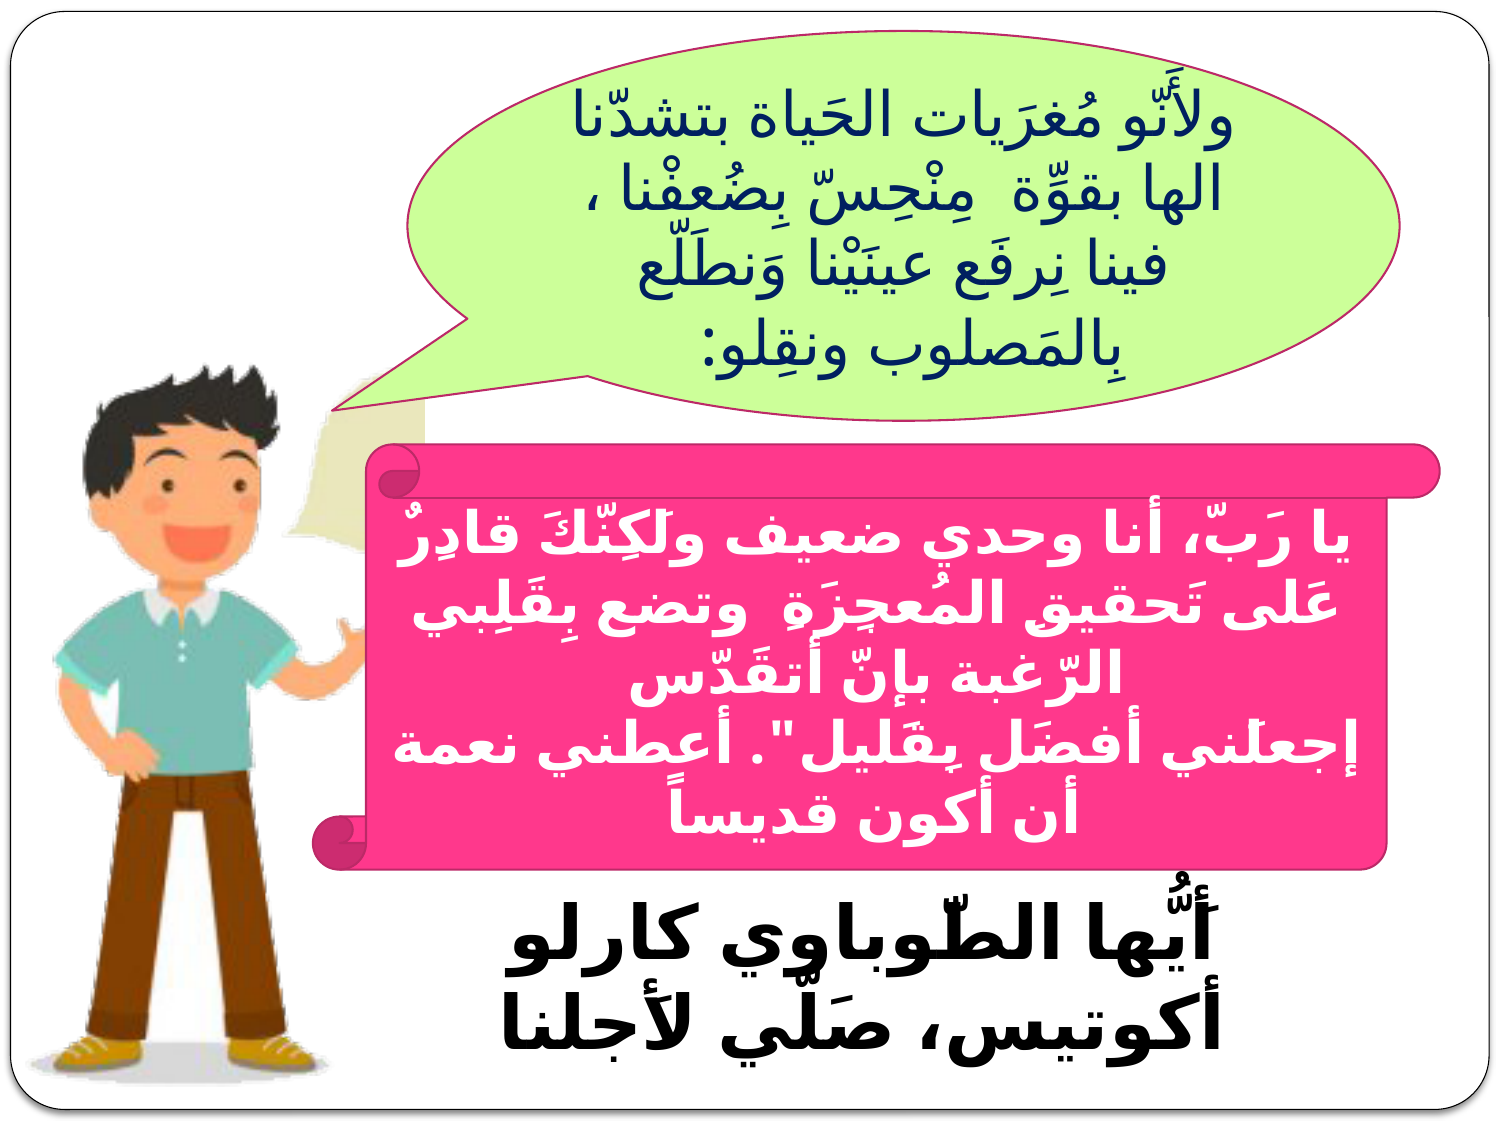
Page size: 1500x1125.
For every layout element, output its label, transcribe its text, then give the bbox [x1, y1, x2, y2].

text_box ولأَنّو مُغرَيات الحَياة بتشدّنا الها بقوِّة مِنْحِسّ بِضُعفْنا ، فينا نِرفَع عينَيْنا وَنطَلّع بِالمَصلوب ونقِلو: [406, 29, 1401, 422]
picture [0, 293, 425, 1125]
text_box يا رَبّ، أنا وحدي ضعيف ولَكِنّكَ قادِرٌ عَلى تَحقيقِ المُعجِزَةِ وتضع بِقَلِبي الرّغبة بإنّ أتقَدّس إجعلَني أفضَل بِقَليل". أعطني نعمة أن أكون قديساً [430, 443, 1441, 871]
text_box أَيُّها الطّوباوي كارلو أكوتيس، صَلّي لأَجلنا [430, 786, 1329, 1125]
